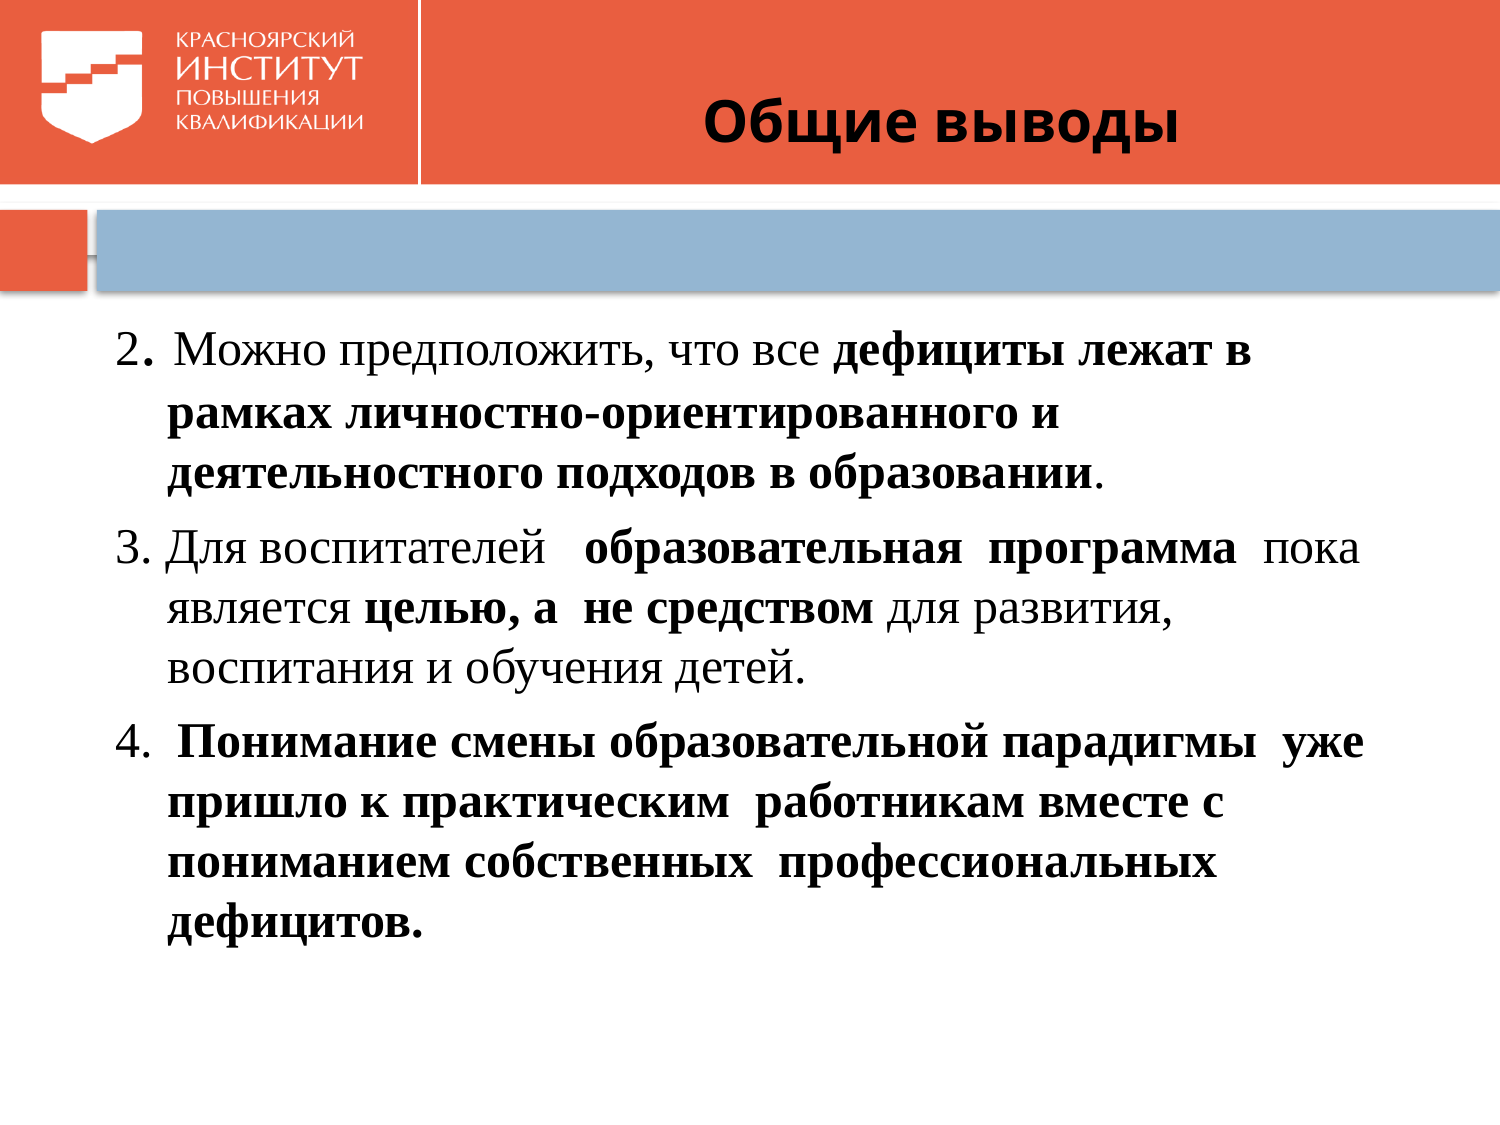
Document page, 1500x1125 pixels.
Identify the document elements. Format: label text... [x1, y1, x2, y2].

title Общие выводы [445, 37, 1439, 201]
picture [0, 0, 408, 177]
list 2. Можно предположить, что все дефициты лежат в рамках личностно-ориентированного и деятельностного подходов в образовании. 3. Для воспитателей образовательная программа пока является целью, а не средством для развития, воспитания и обучения детей. 4. Понимание смены образовательной парадигмы уже пришло к практическим работникам вместе с пониманием собственных профессиональных дефицитов. [100, 291, 1439, 1001]
